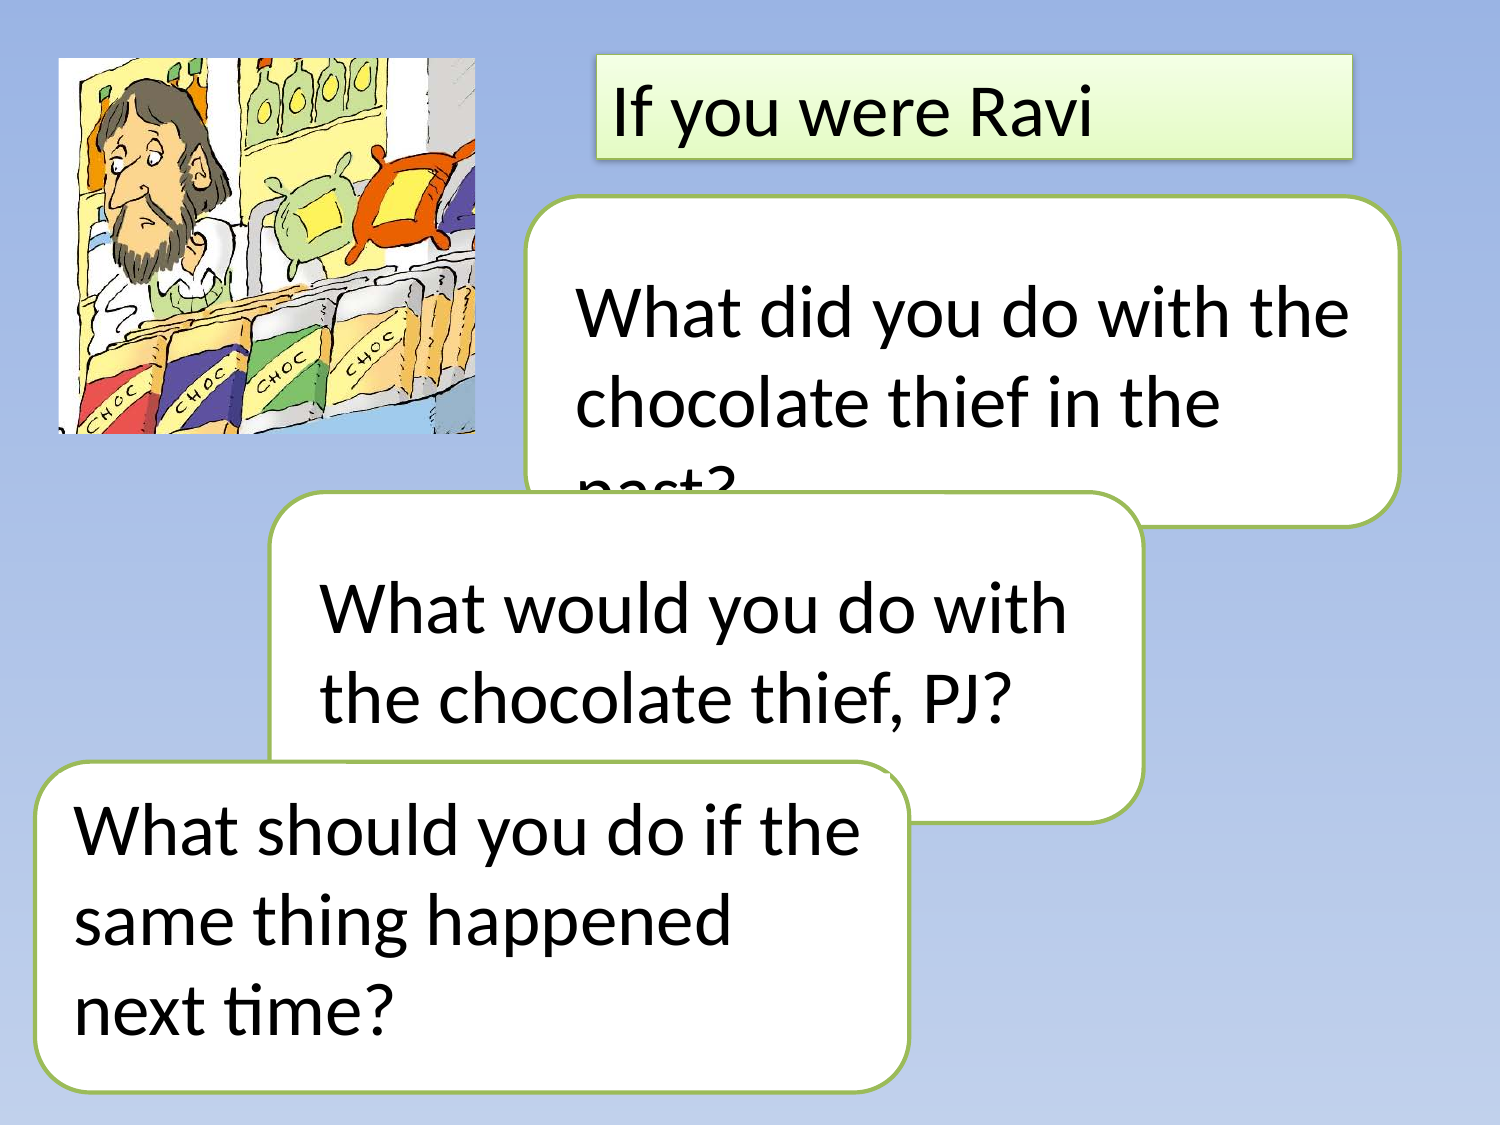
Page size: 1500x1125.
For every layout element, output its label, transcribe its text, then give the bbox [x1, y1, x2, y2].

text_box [269, 491, 1144, 824]
picture [58, 58, 476, 434]
text_box If you were Ravi [596, 54, 1353, 160]
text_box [34, 761, 910, 1093]
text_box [525, 196, 1400, 528]
